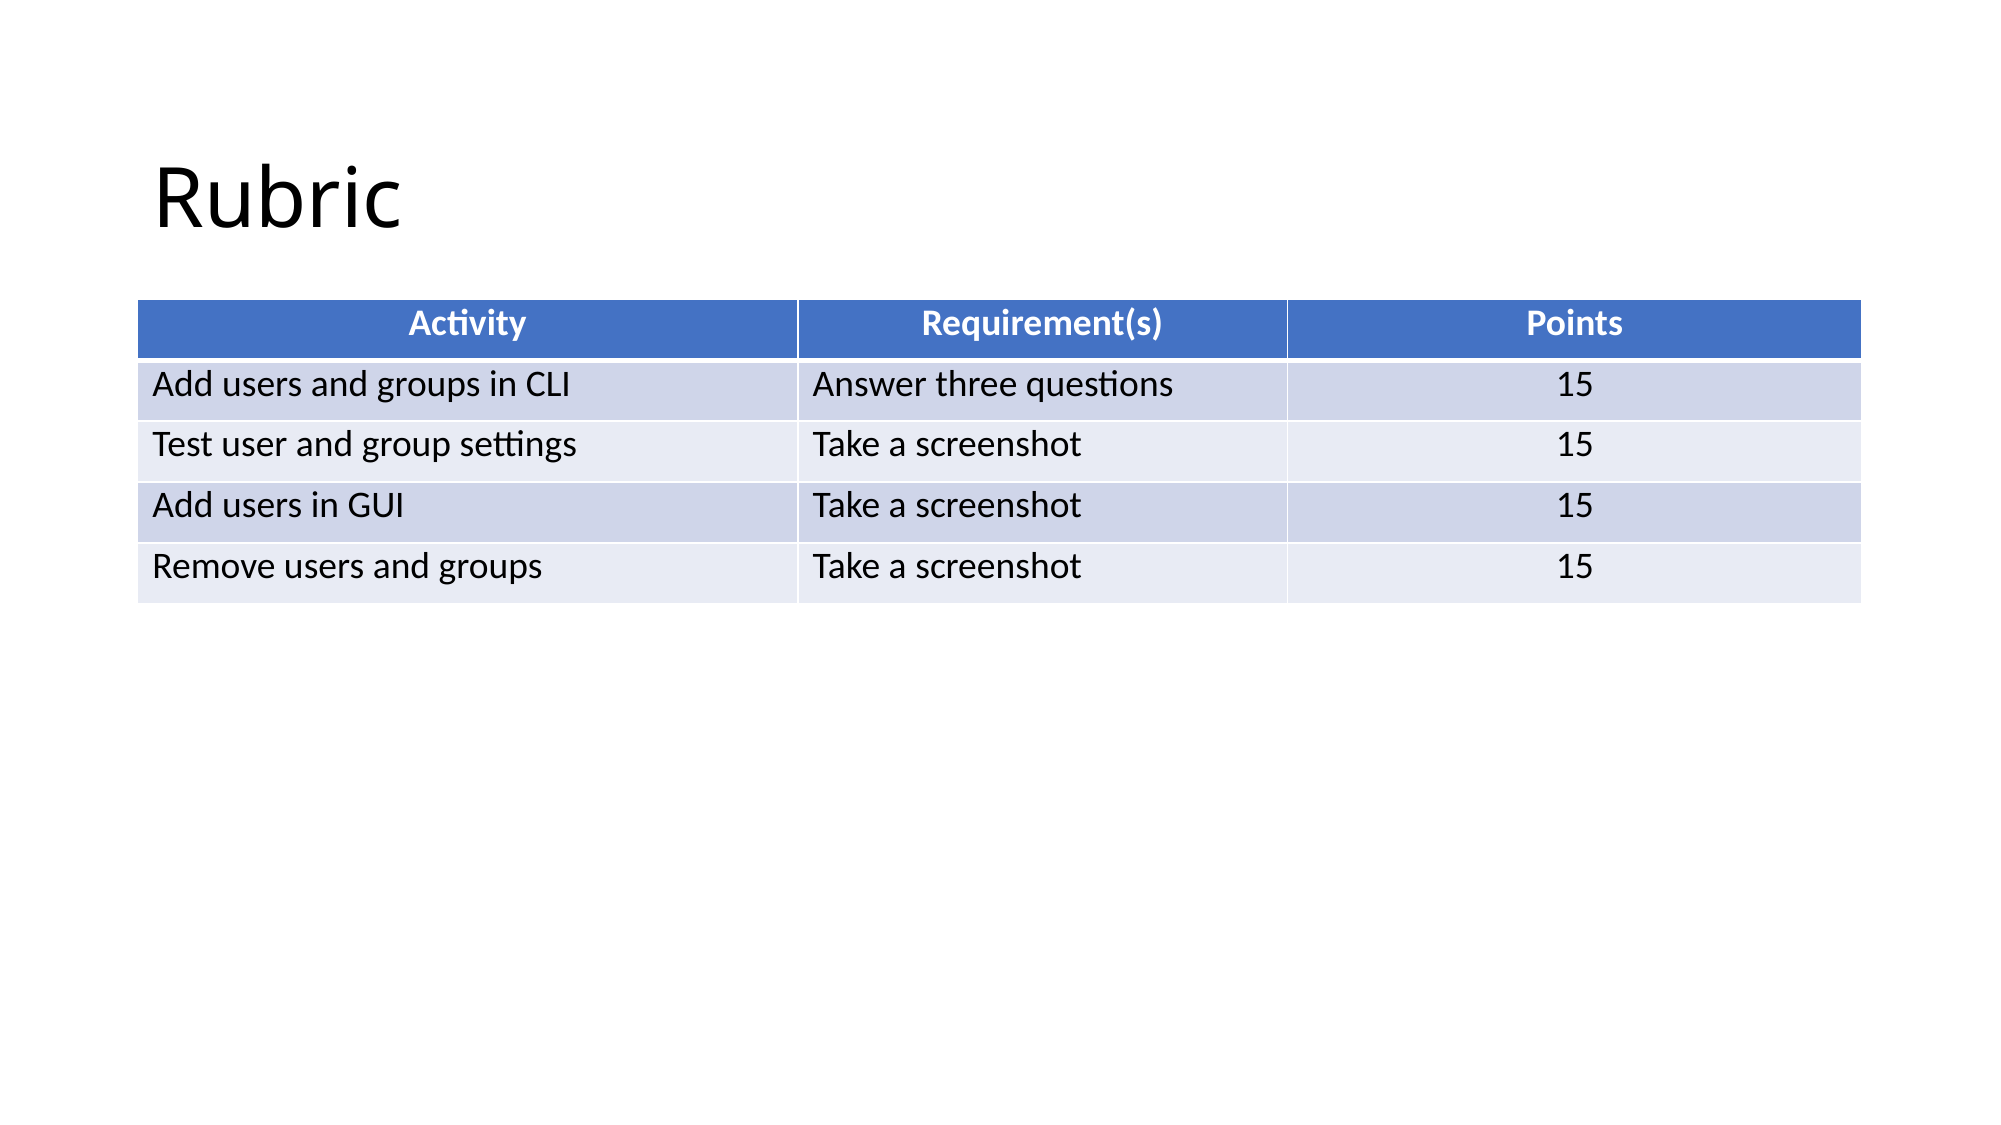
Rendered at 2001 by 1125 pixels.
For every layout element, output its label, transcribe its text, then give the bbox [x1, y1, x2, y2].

table_cell Add users and groups in CLI [138, 363, 797, 420]
table_cell 15 [1288, 422, 1861, 481]
table_cell Add users in GUI [138, 483, 797, 542]
table_cell Remove users and groups [138, 544, 797, 603]
table_cell 15 [1288, 363, 1861, 420]
table_cell 15 [1288, 483, 1861, 542]
table_cell Test user and group settings [138, 422, 797, 481]
table_cell Take a screenshot [799, 544, 1287, 603]
table_cell Take a screenshot [799, 483, 1287, 542]
table_cell 15 [1288, 544, 1861, 603]
table_header Activity [138, 300, 797, 358]
title Rubric [137, 124, 1863, 278]
table_header Requirement(s) [799, 300, 1287, 358]
table_cell Take a screenshot [799, 422, 1287, 481]
table_cell Answer three questions [799, 363, 1287, 420]
table_header Points [1288, 300, 1861, 358]
